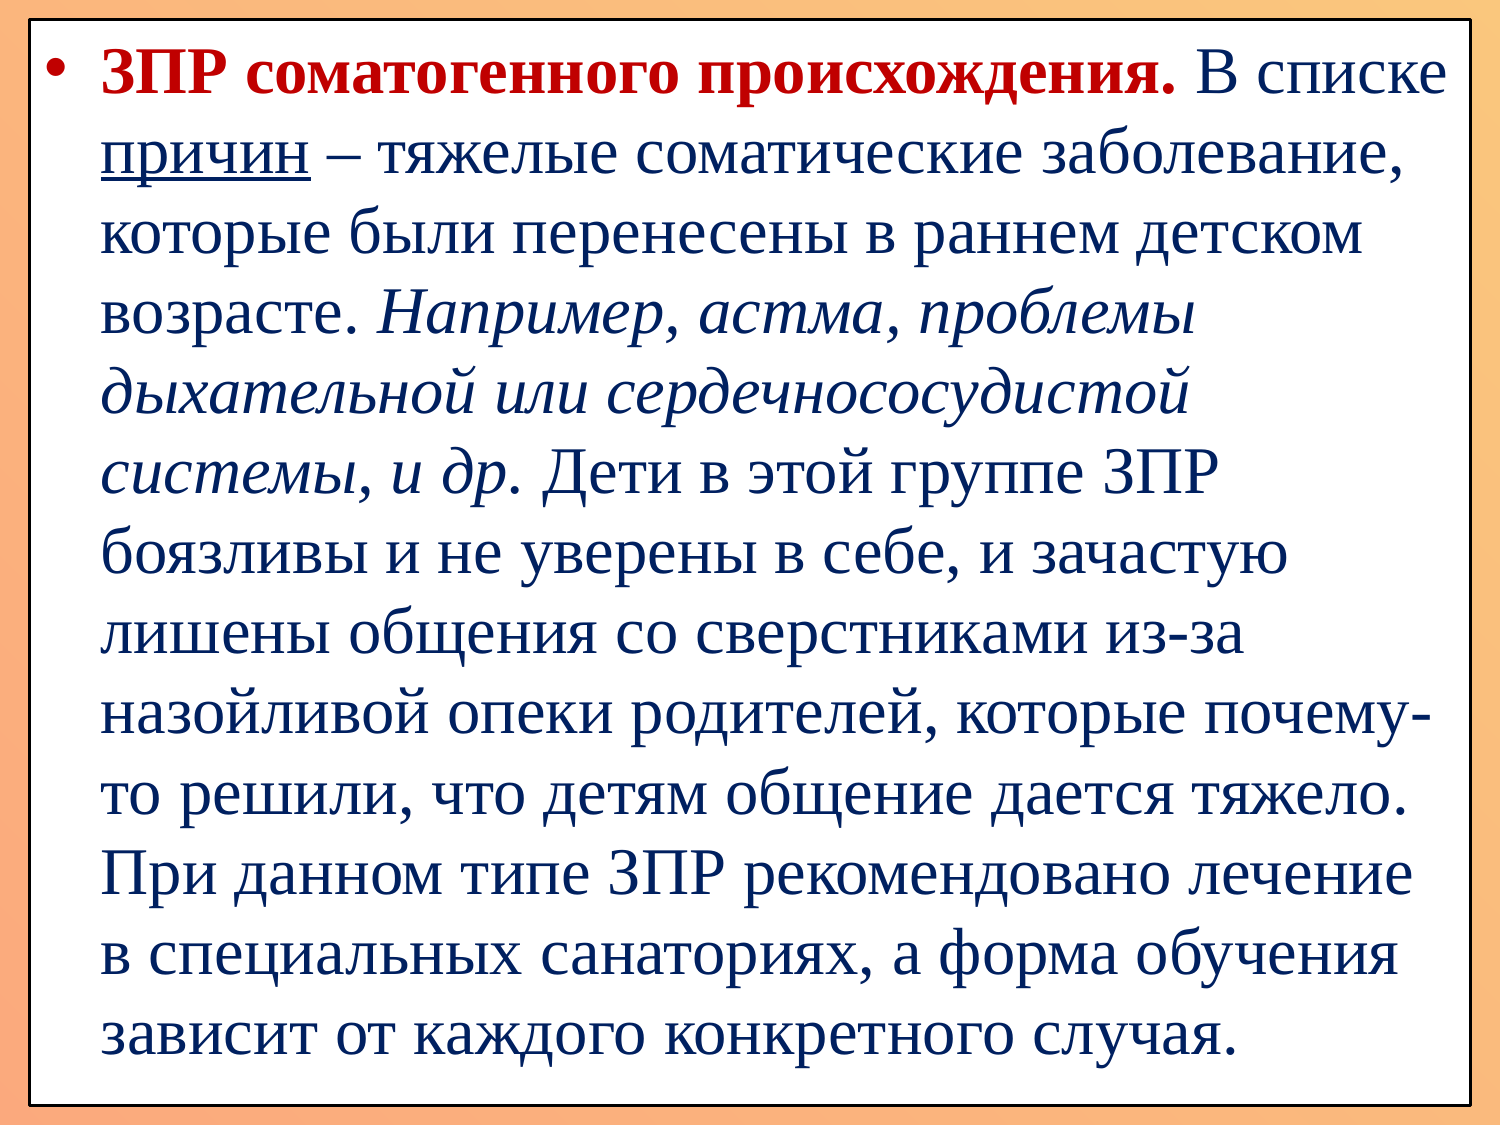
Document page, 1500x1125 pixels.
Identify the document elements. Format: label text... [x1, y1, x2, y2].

list ЗПР соматогенного происхождения. В списке причин – тяжелые соматические заболевание, которые были перенесены в раннем детском возрасте. Например, астма, проблемы дыхательной или сердечнососудистой системы, и др. Дети в этой группе ЗПР боязливы и не уверены в себе, и зачастую лишены общения со сверстниками из-за назойливой опеки родителей, которые почему-то решили, что детям общение дается тяжело. При данном типе ЗПР рекомендовано лечение в специальных санаториях, а форма обучения зависит от каждого конкретного случая. [29, 19, 1471, 1106]
